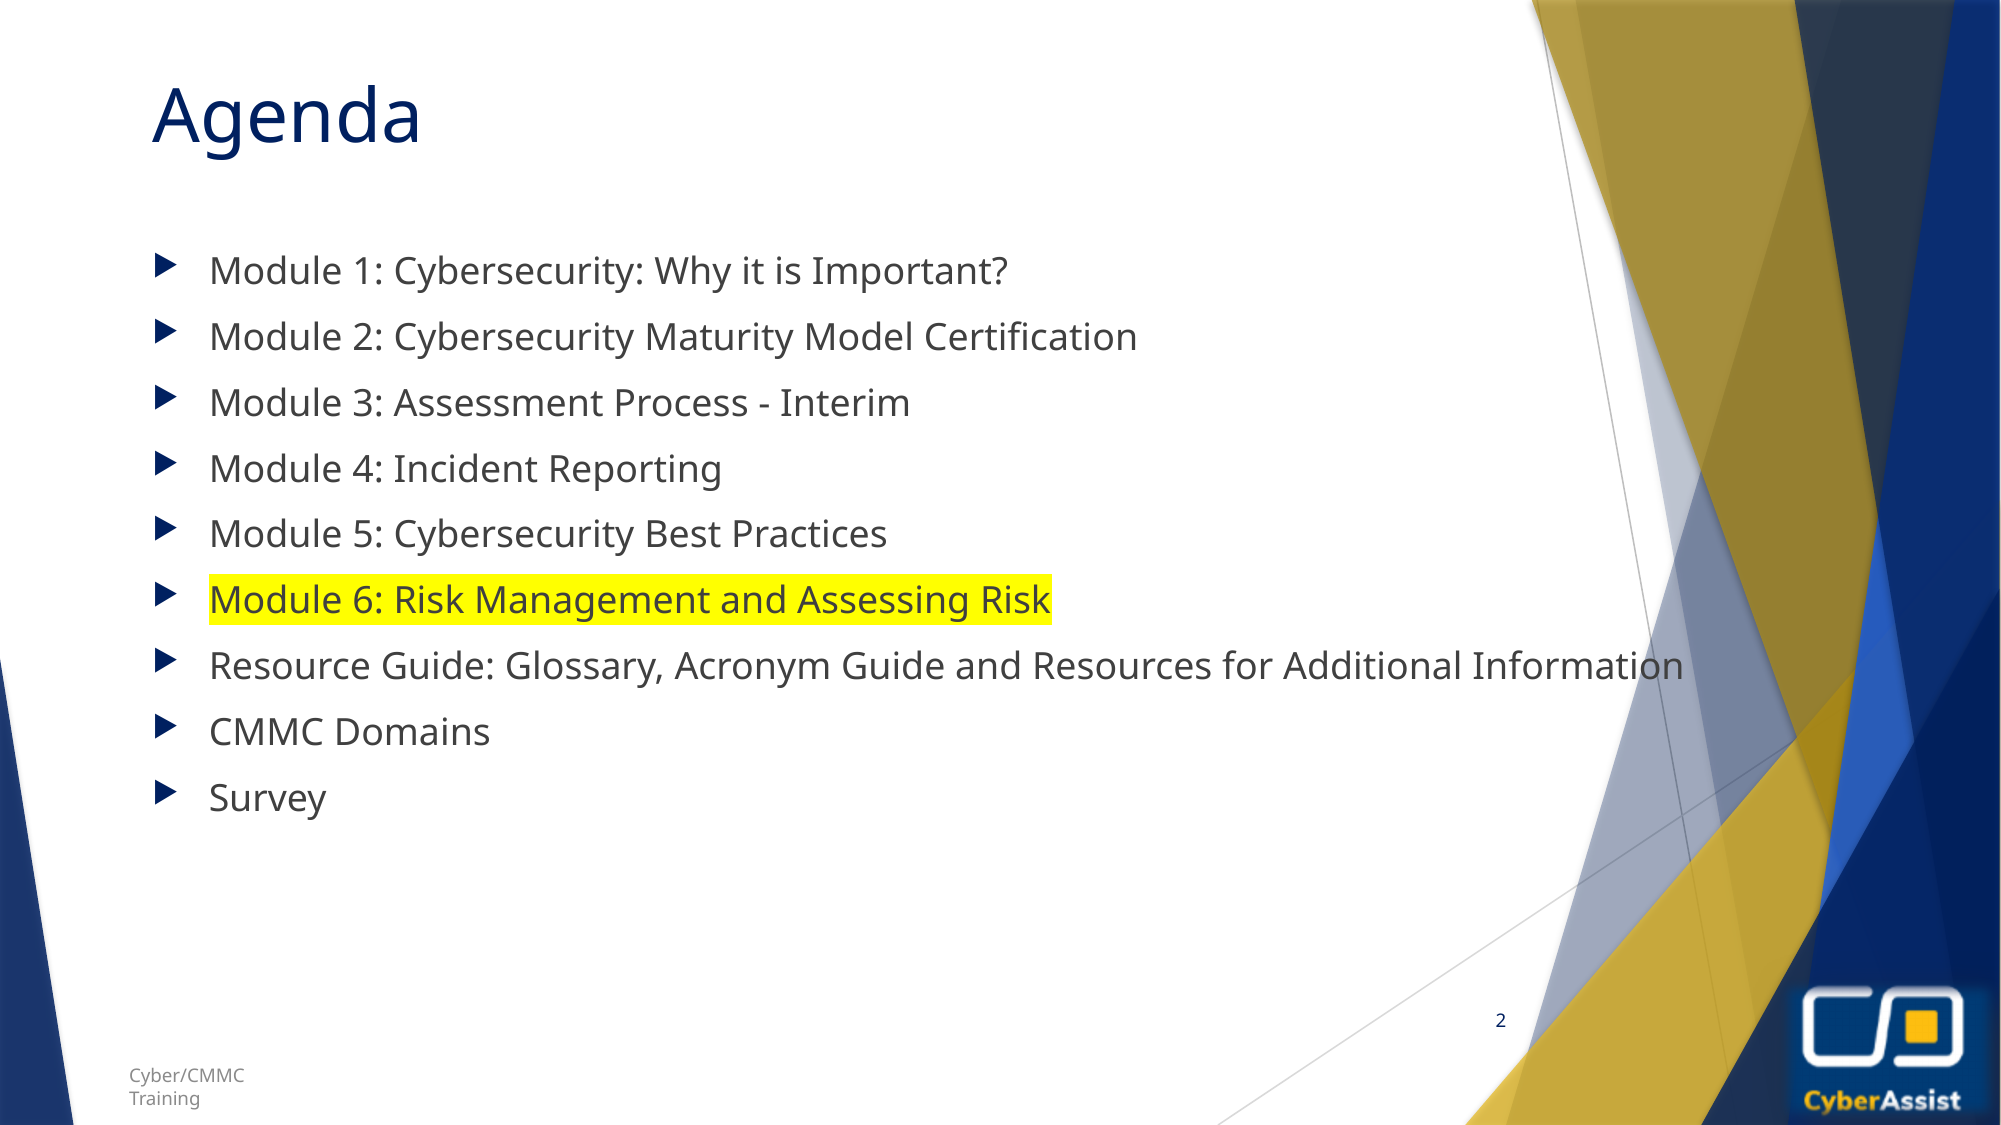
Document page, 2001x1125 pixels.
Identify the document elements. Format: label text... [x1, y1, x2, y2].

slide_number 2 [1409, 991, 1522, 1051]
list Module 1: Cybersecurity: Why it is Important? Module 2: Cybersecurity Maturity Model Certification Module 3: Assessment Process - Interim Module 4: Incident Reporting Module 5: Cybersecurity Best Practices Module 6: Risk Management and Assessing Risk Resource Guide: Glossary, Acronym Guide and Resources for Additional Information CMMC Domains Survey [137, 239, 1863, 1014]
title Agenda [137, 59, 1863, 211]
picture [1776, 975, 2000, 1125]
footer Cyber/CMMC Training [77, 449, 297, 1117]
